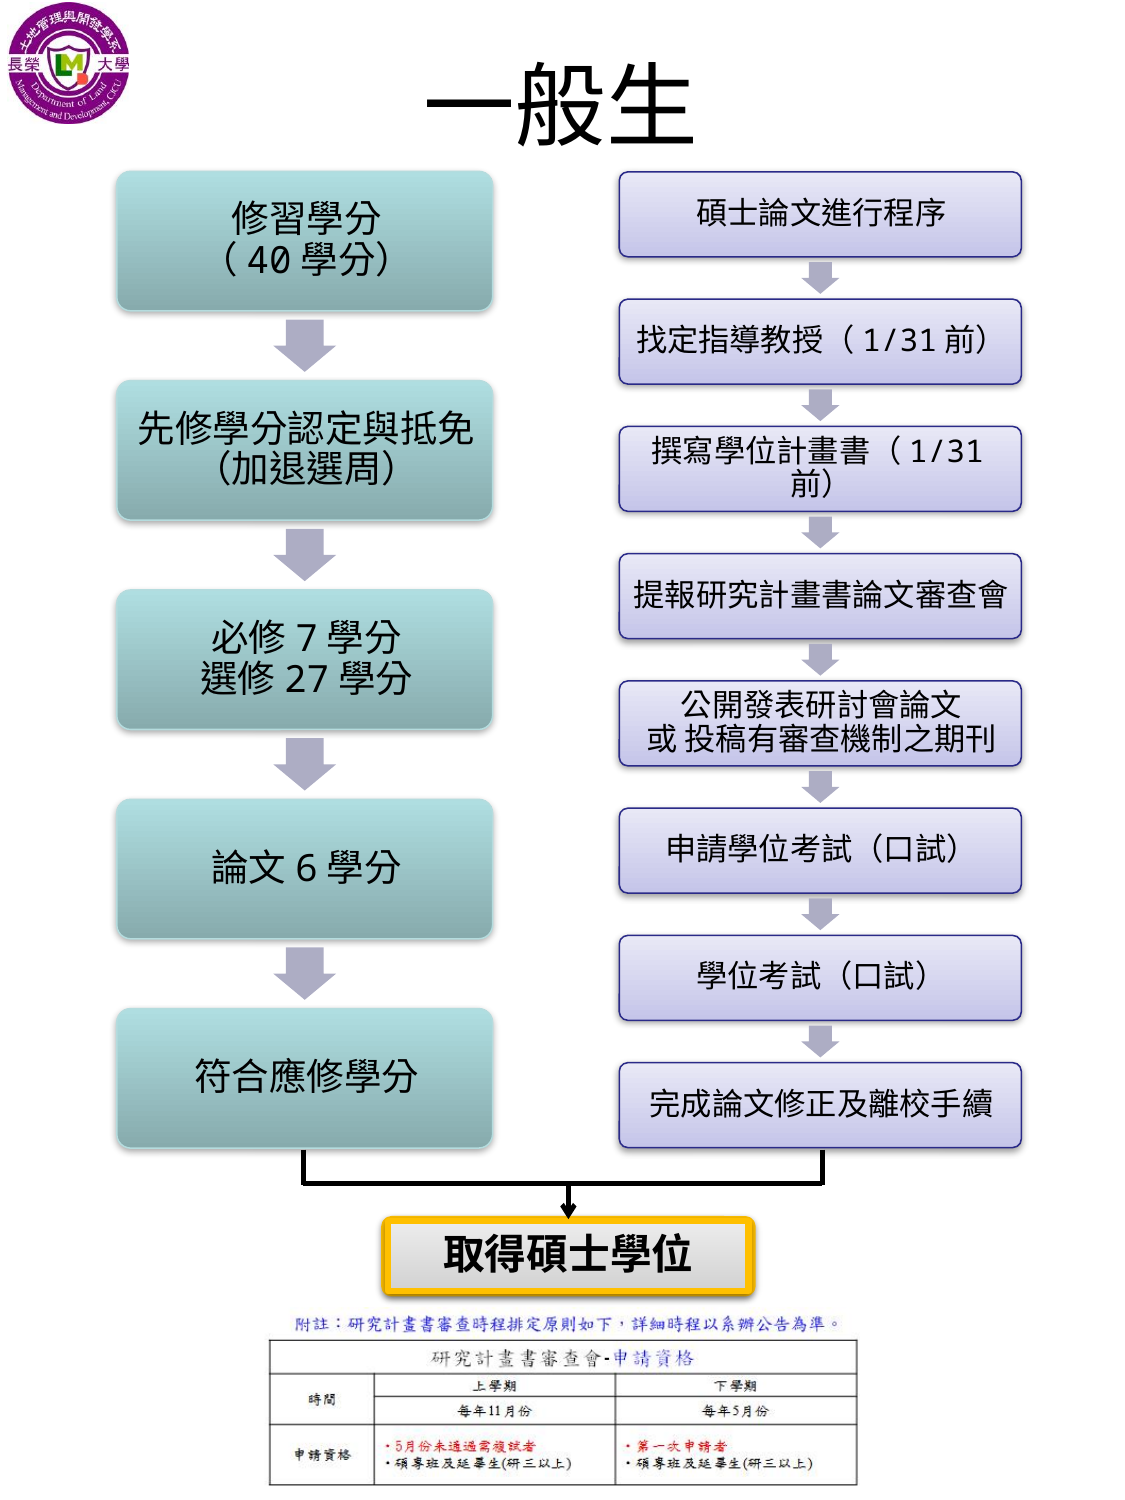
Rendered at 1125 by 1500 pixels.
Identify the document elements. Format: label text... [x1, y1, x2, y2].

picture [252, 1307, 884, 1495]
picture [6, 2, 129, 125]
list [55, 170, 554, 1149]
title 一般生 [54, 41, 1068, 165]
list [571, 170, 1069, 1149]
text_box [384, 1218, 753, 1294]
